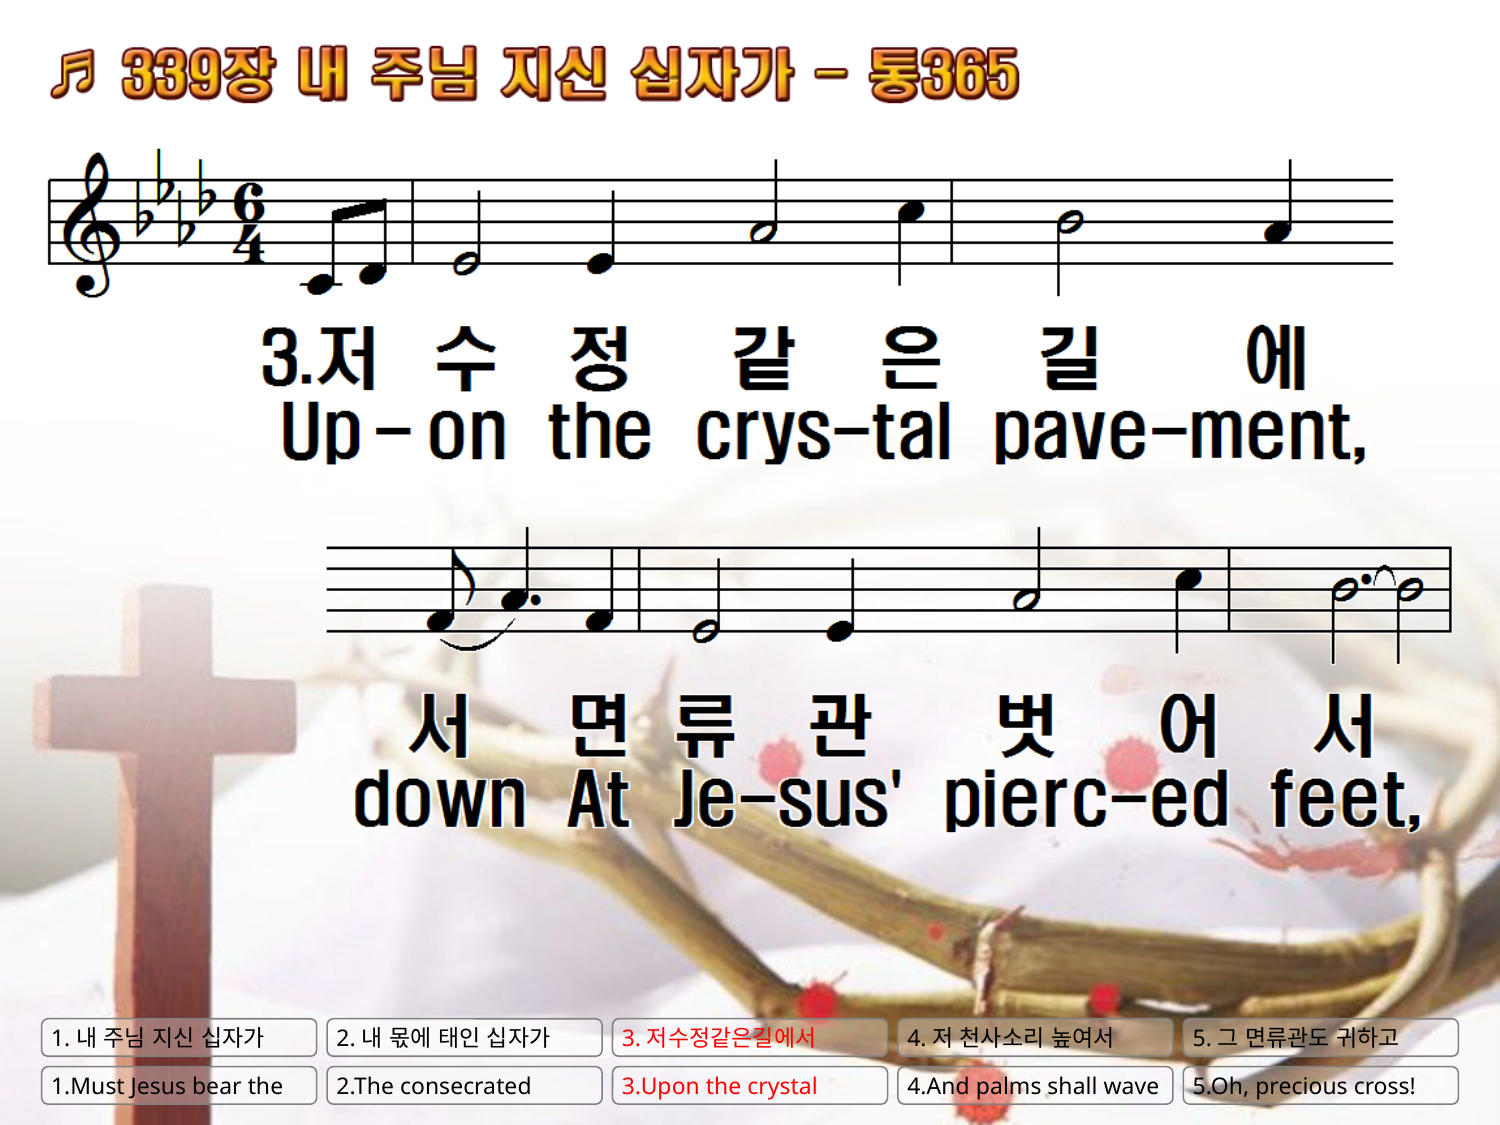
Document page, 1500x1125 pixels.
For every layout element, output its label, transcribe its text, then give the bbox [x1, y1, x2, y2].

text_box 3.Upon the crystal [612, 1066, 888, 1105]
text_box 4.And palms shall wave [897, 1066, 1173, 1105]
text_box 5.Oh, precious cross! [1183, 1066, 1459, 1105]
text_box 2.내 몫에 태인 십자가 [327, 1018, 603, 1057]
text_box 1.Must Jesus bear the [41, 1066, 317, 1105]
text_box 5.그 면류관도 귀하고 [1183, 1018, 1459, 1057]
text_box 2.The consecrated [327, 1066, 603, 1105]
text_box 3.저수정같은길에서 [612, 1018, 888, 1057]
text_box 4.저 천사소리 높여서 [897, 1018, 1173, 1057]
text_box 1.내 주님 지신 십자가 [41, 1018, 317, 1057]
picture [0, 0, 1500, 1125]
